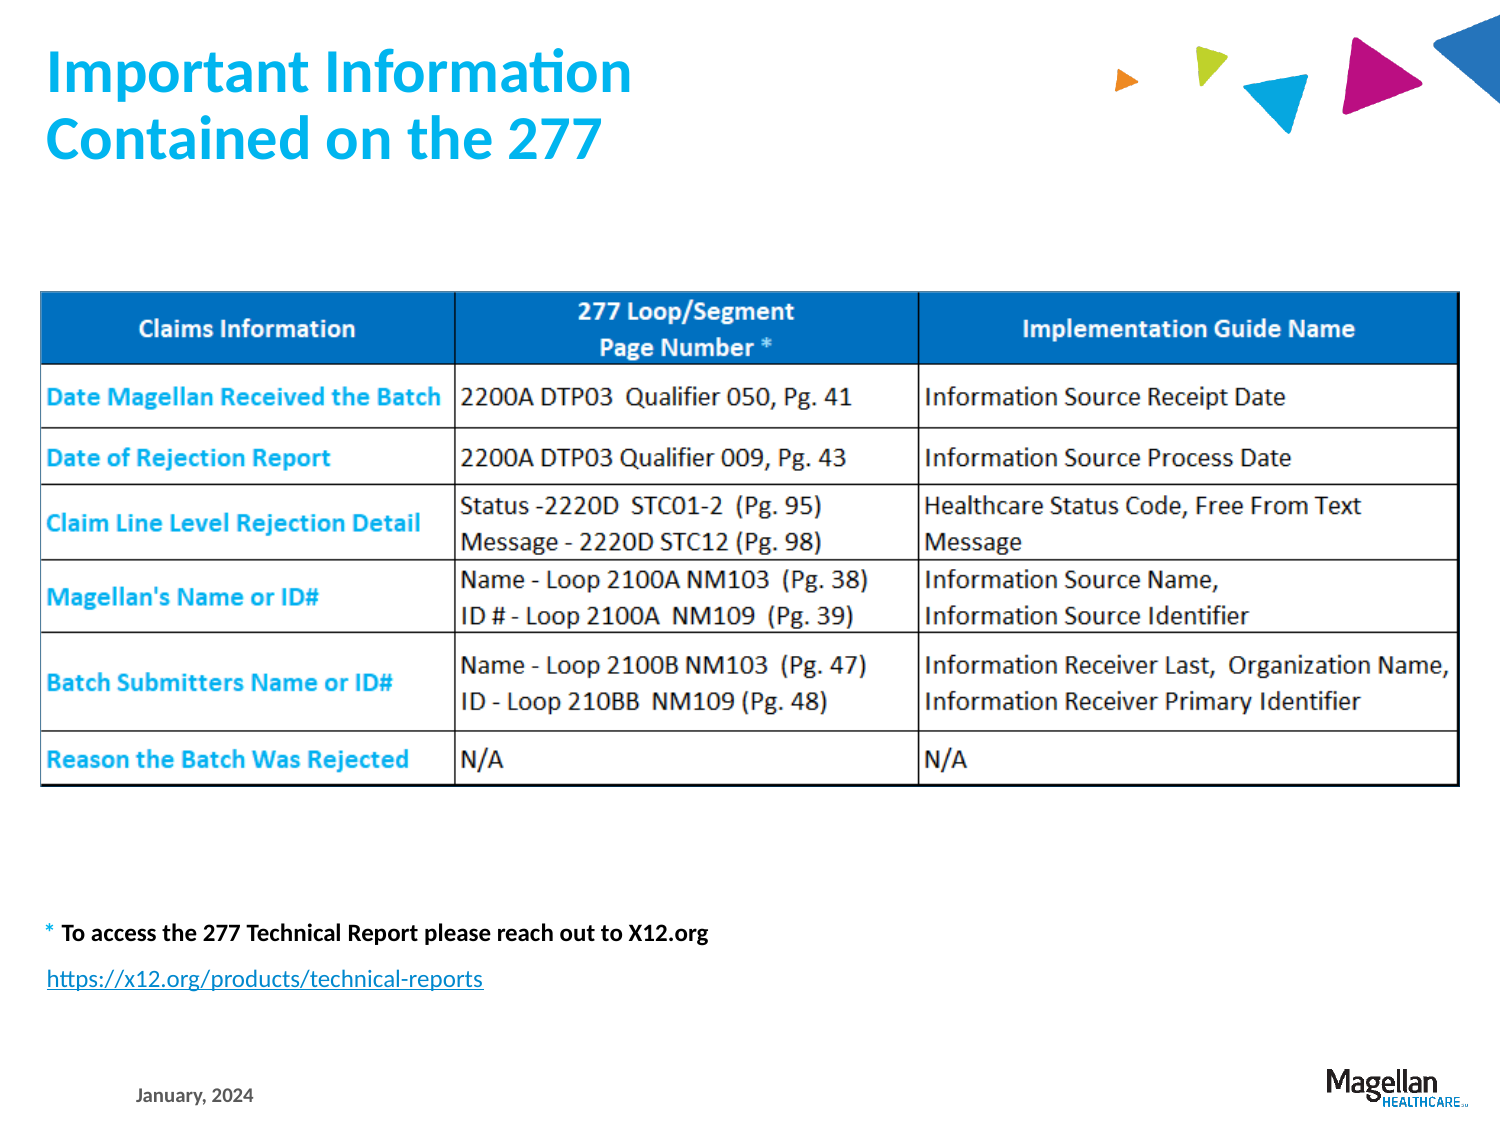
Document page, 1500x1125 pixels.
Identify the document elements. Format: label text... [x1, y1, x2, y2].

picture [1327, 1069, 1468, 1107]
text_box * To access the 277 Technical Report please reach out to X12.org [28, 909, 1001, 954]
footer January, 2024 [121, 1054, 1318, 1115]
picture [1078, 0, 1500, 152]
title Important Information Contained on the 277 [31, 31, 1273, 217]
text_box https://x12.org/products/technical-reports [31, 954, 782, 1000]
picture [40, 291, 1460, 787]
